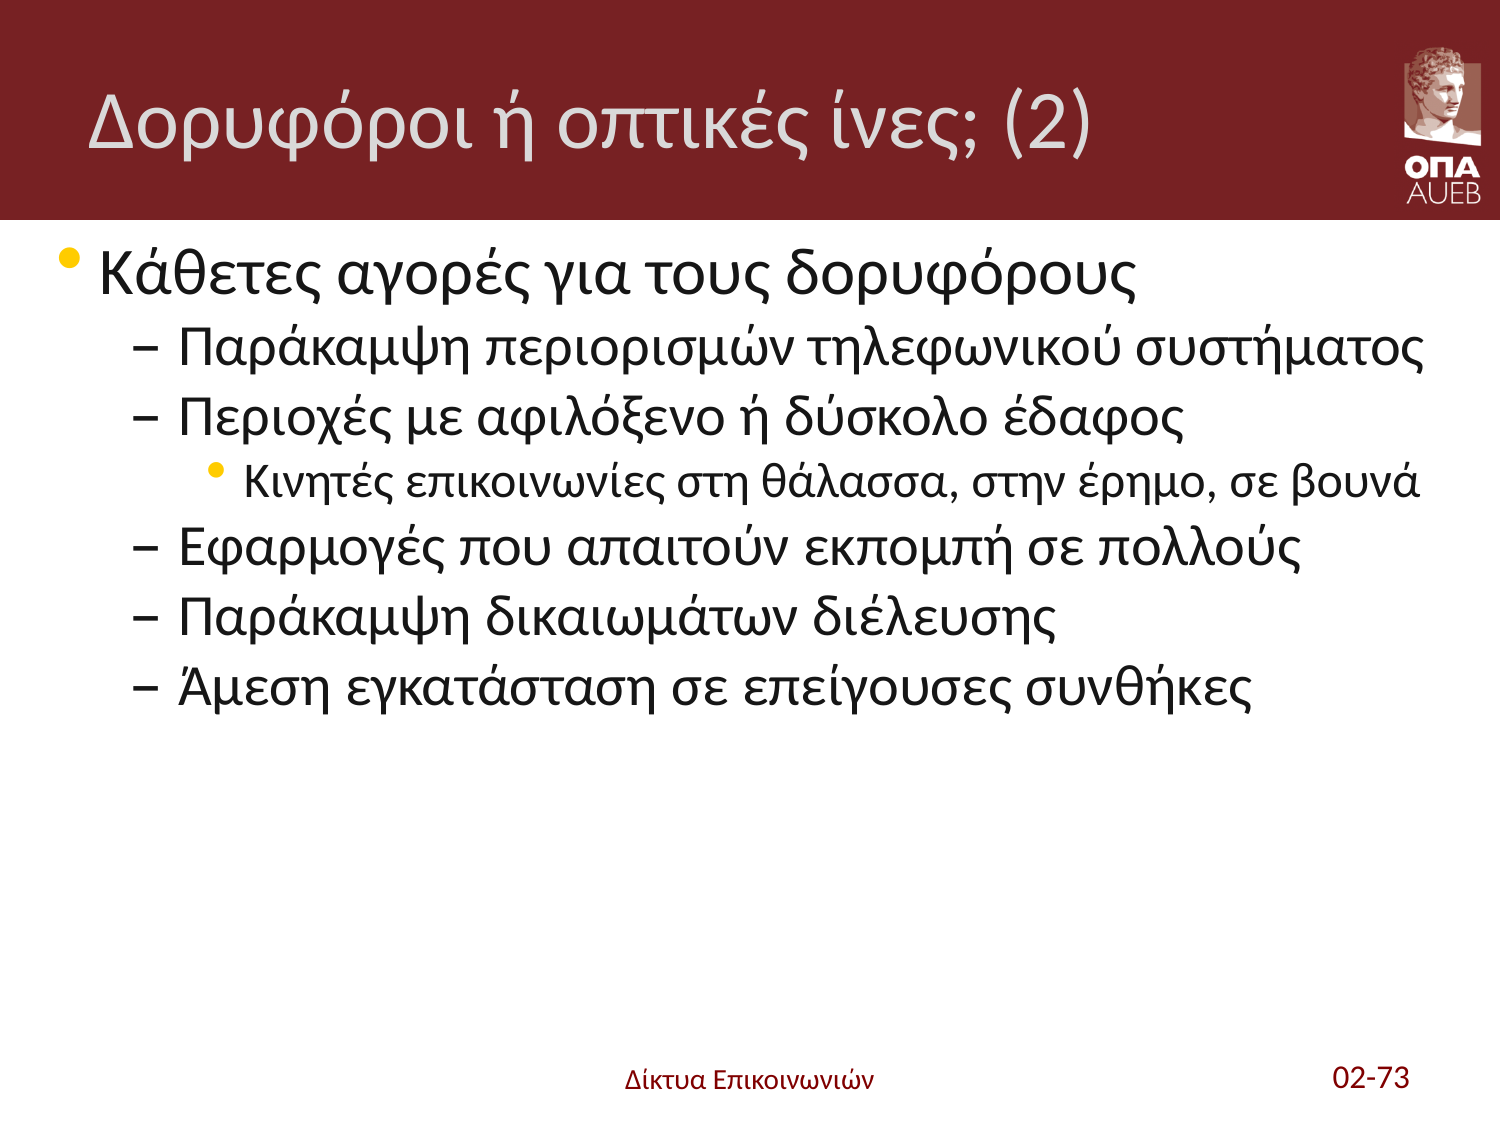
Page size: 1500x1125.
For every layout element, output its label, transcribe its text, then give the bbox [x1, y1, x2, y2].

picture [1394, 40, 1489, 212]
list Κάθετες αγορές για τους δορυφόρους Παράκαμψη περιορισμών τηλεφωνικού συστήματος Περιοχές με αφιλόξενο ή δύσκολο έδαφος Κινητές επικοινωνίες στη θάλασσα, στην έρημο, σε βουνά Εφαρμογές που απαιτούν εκπομπή σε πολλούς Παράκαμψη δικαιωμάτων διέλευσης Άμεση εγκατάσταση σε επείγουσες συνθήκες [41, 219, 1447, 1012]
footer Δίκτυα Επικοινωνιών [512, 1024, 988, 1103]
title Δορυφόροι ή οπτικές ίνες; (2) [73, 23, 1376, 209]
slide_number 02-73 [1074, 1024, 1425, 1103]
